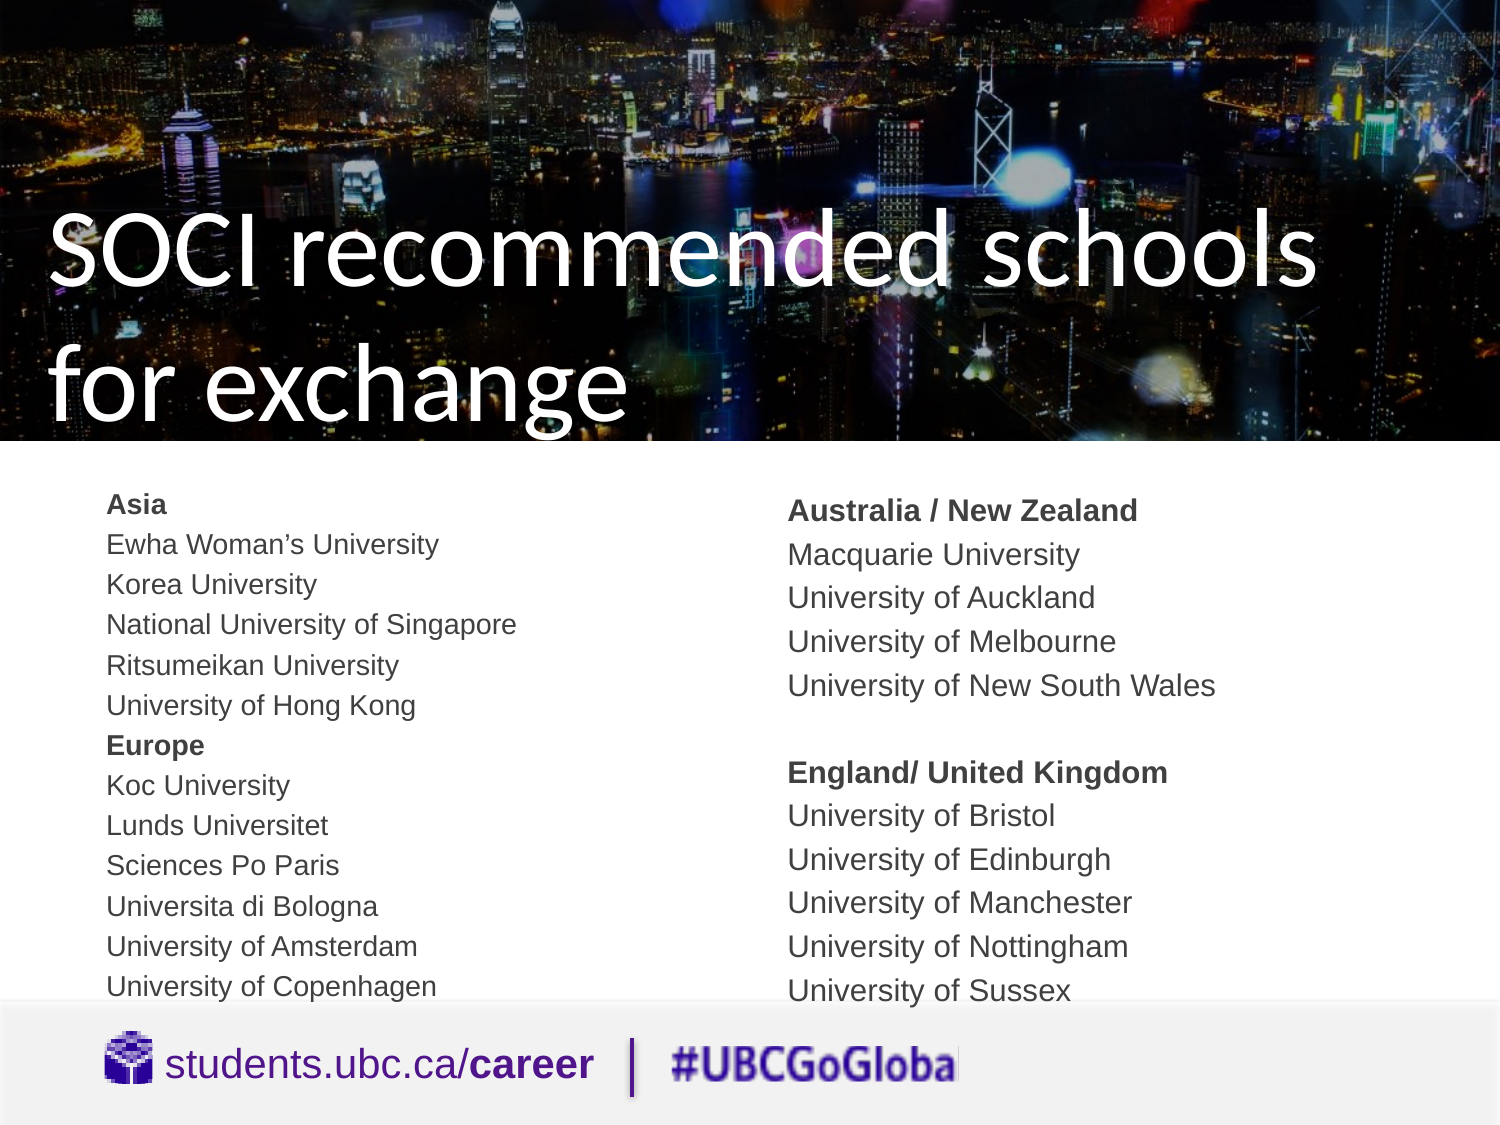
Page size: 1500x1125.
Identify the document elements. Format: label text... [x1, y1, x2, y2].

list Australia / New Zealand Macquarie University University of Auckland University of Melbourne University of New South Wales England/ United Kingdom University of Bristol University of Edinburgh University of Manchester University of Nottingham University of Sussex [772, 483, 1406, 1019]
list Asia Ewha Woman’s University Korea University National University of Singapore Ritsumeikan University University of Hong Kong Europe Koc University Lunds Universitet Sciences Po Paris Universita di Bologna University of Amsterdam University of Copenhagen [91, 478, 725, 1014]
picture [0, 0, 1500, 441]
